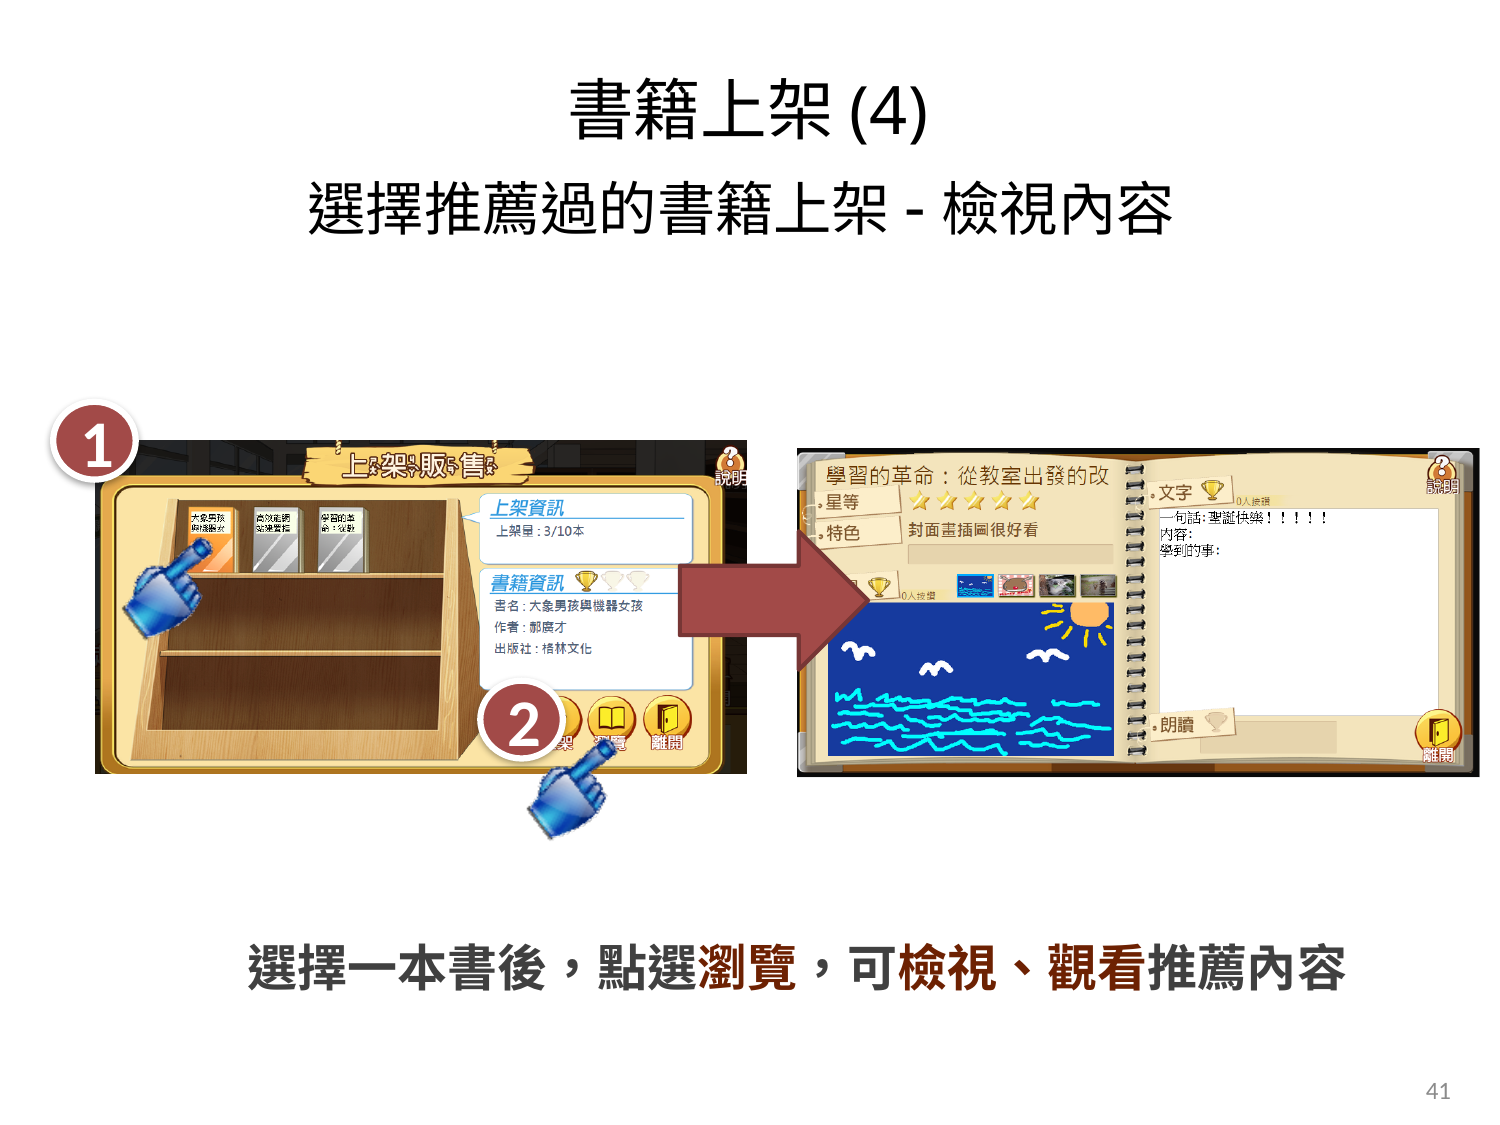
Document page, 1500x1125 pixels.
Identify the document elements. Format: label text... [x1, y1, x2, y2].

slide_number 41 [1116, 1059, 1467, 1120]
text_box 1 [50, 398, 139, 483]
picture [796, 448, 1480, 779]
text_box 選擇一本書後，點選瀏覽，可檢視、觀看推薦內容 [135, 928, 1459, 1004]
text_box 書籍上架(4) 選擇推薦過的書籍上架-檢視內容 [152, 64, 1343, 258]
picture [94, 440, 748, 868]
text_box [752, 563, 791, 638]
